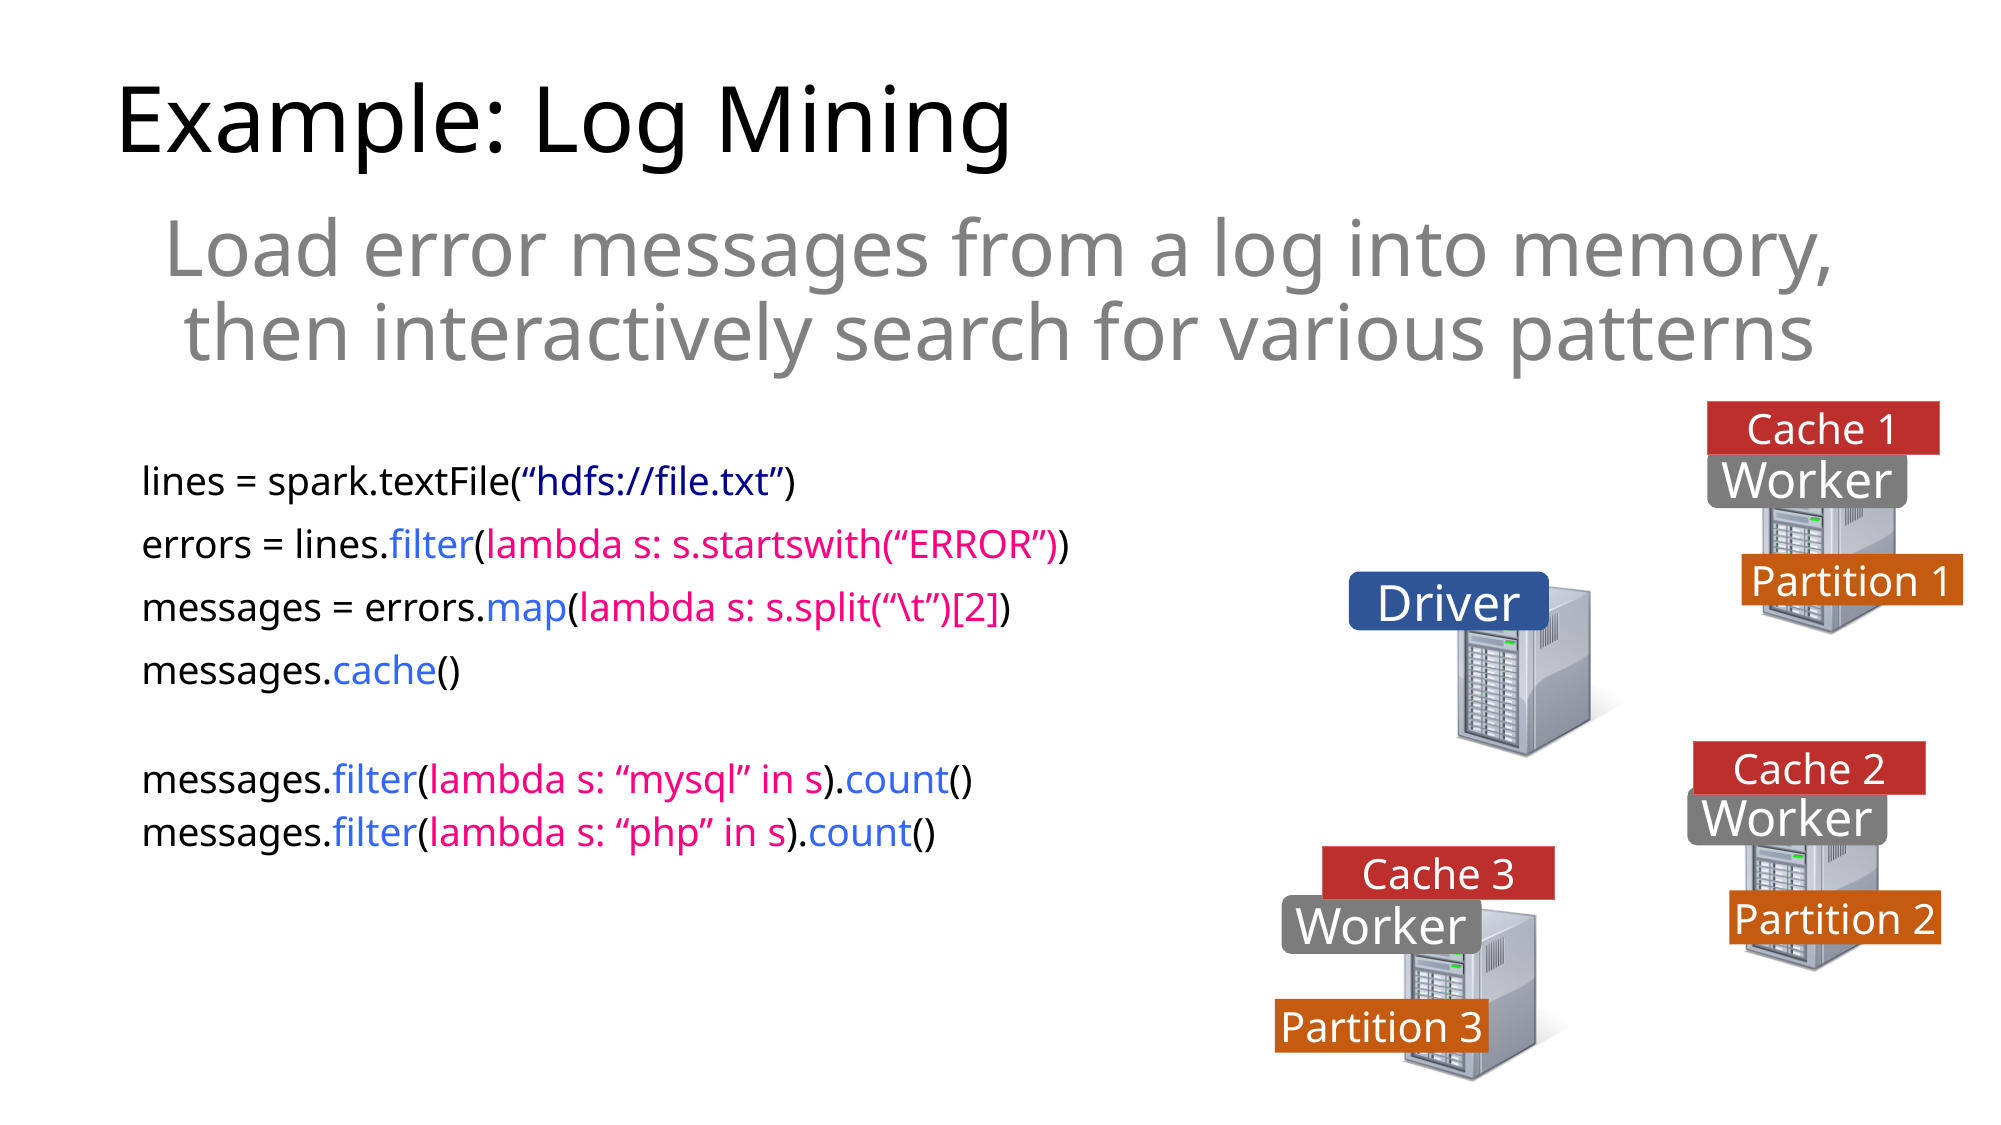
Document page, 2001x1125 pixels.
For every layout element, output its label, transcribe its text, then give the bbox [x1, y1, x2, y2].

text_box Cache 1 [1707, 401, 1940, 455]
title Example: Log Mining [99, 29, 1900, 201]
picture [1379, 1053, 1589, 1088]
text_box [1432, 455, 1949, 554]
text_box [1274, 554, 1963, 1053]
text_box messages.filter(lambda s: “php” in s).count() [126, 800, 1274, 862]
text_box messages.filter(lambda s: “mysql” in s).count() [126, 747, 1274, 800]
text_box lines = spark.textFile(“hdfs://file.txt”) errors = lines.filter(lambda s: s.startswith(“ERROR”)) messages = errors.map(lambda s: s.split(“\t”)[2]) messages.cache() [126, 448, 1707, 700]
list Load error messages from a log into memory, then interactively search for various patterns [99, 201, 1900, 427]
